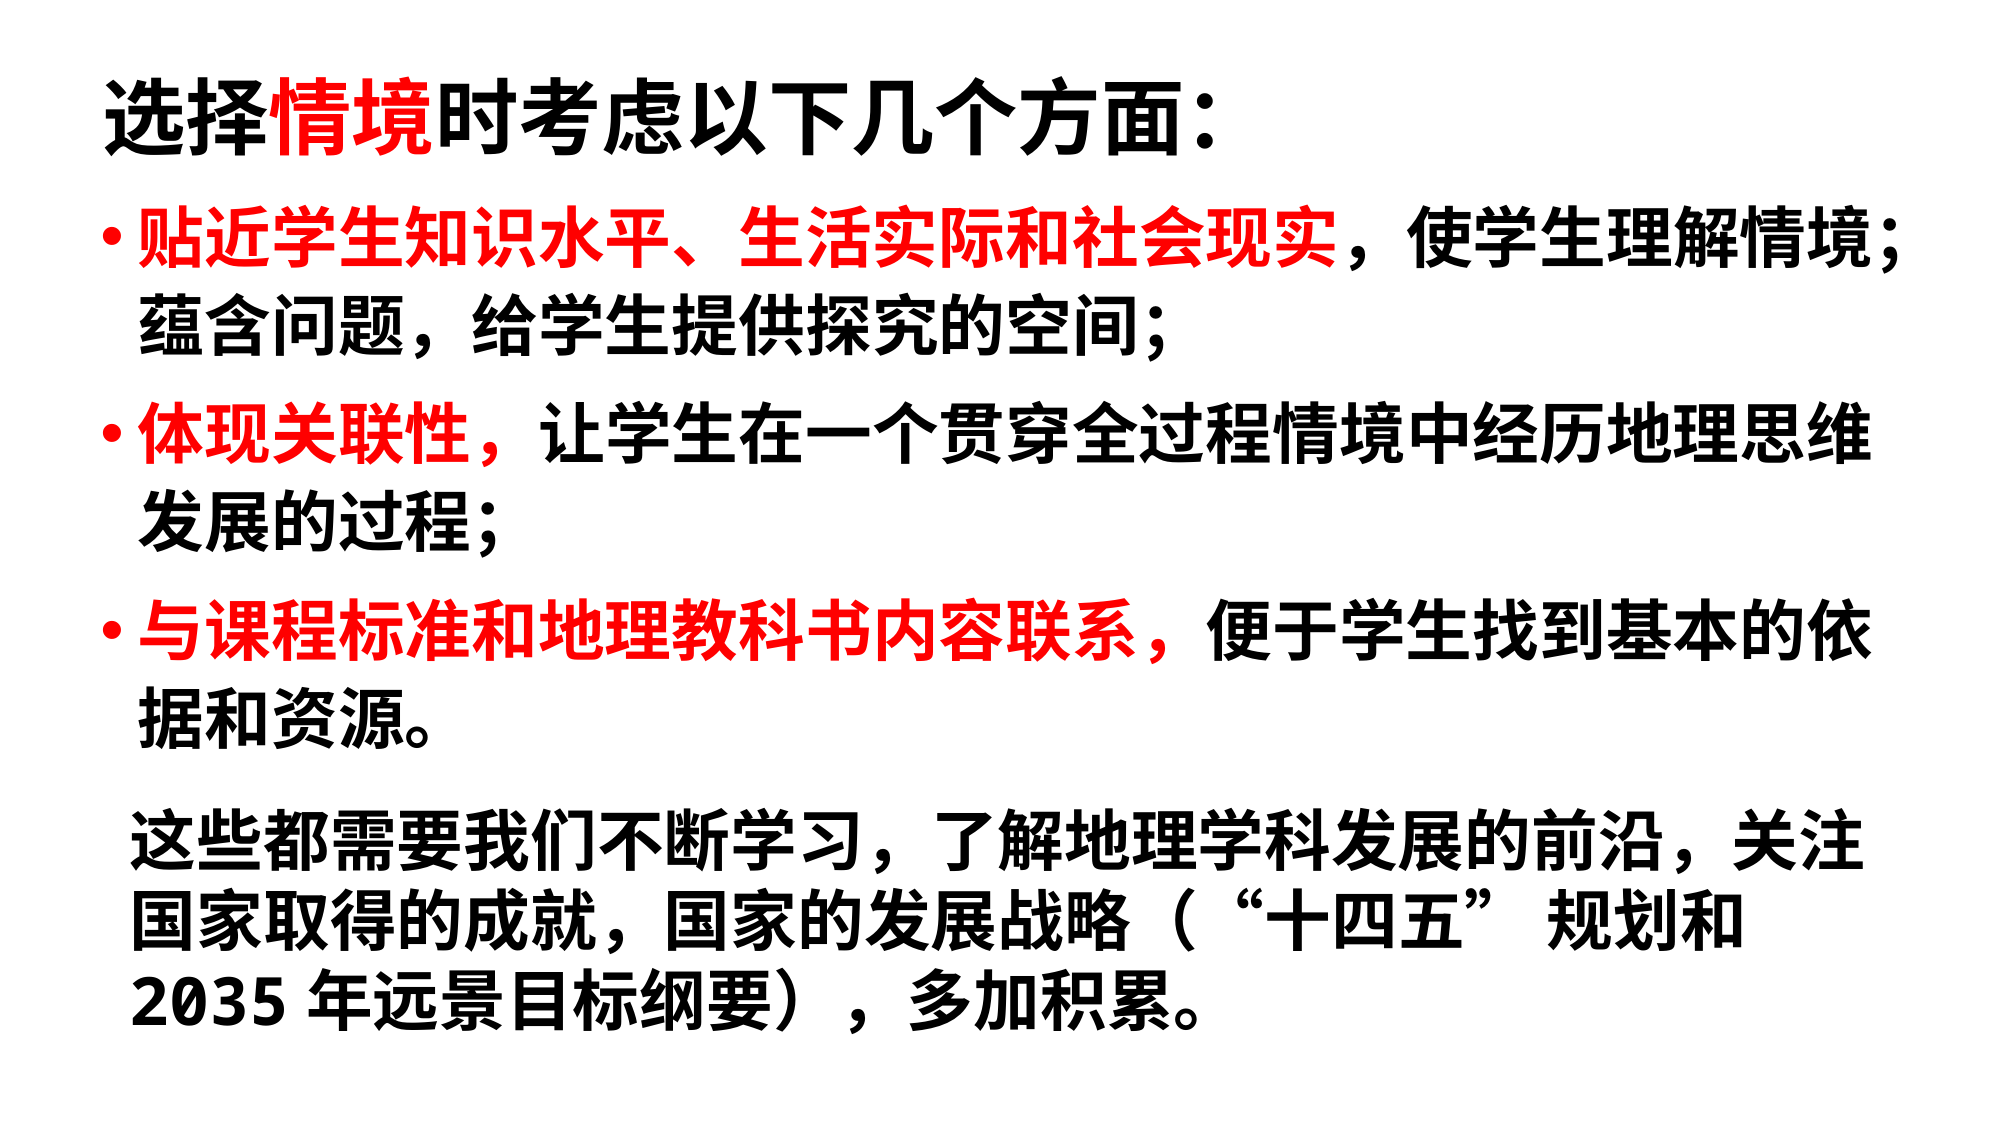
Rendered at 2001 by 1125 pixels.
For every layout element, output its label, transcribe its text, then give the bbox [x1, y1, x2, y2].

list 贴近学生知识水平、生活实际和社会现实，使学生理解情境；蕴含问题，给学生提供探究的空间； 体现关联性，让学生在一个贯穿全过程情境中经历地理思维发展的过程； 与课程标准和地理教科书内容联系，便于学生找到基本的依据和资源。 [85, 179, 1927, 778]
title 选择情境时考虑以下几个方面： [87, 59, 1863, 179]
text_box 这些都需要我们不断学习，了解地理学科发展的前沿，关注国家取得的成就，国家的发展战略（“十四五” 规划和2035年远景目标纲要），多加积累。 [115, 791, 1890, 1047]
